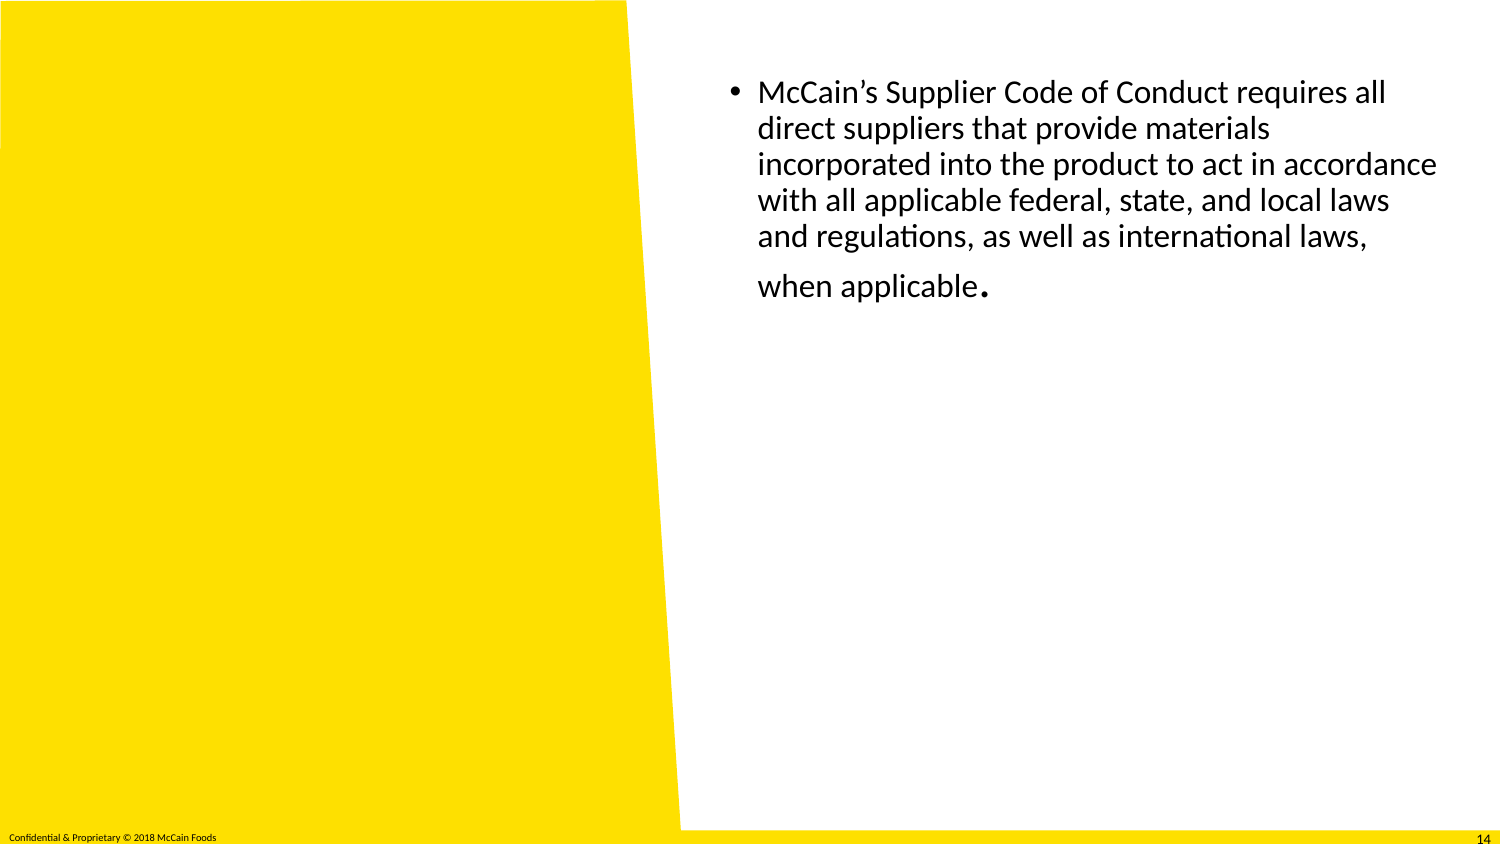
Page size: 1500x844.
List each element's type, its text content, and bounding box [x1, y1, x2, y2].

list McCain’s Supplier Code of Conduct requires all direct suppliers that provide materials incorporated into the product to act in accordance with all applicable federal, state, and local laws and regulations, as well as international laws, when applicable. [714, 67, 1459, 777]
